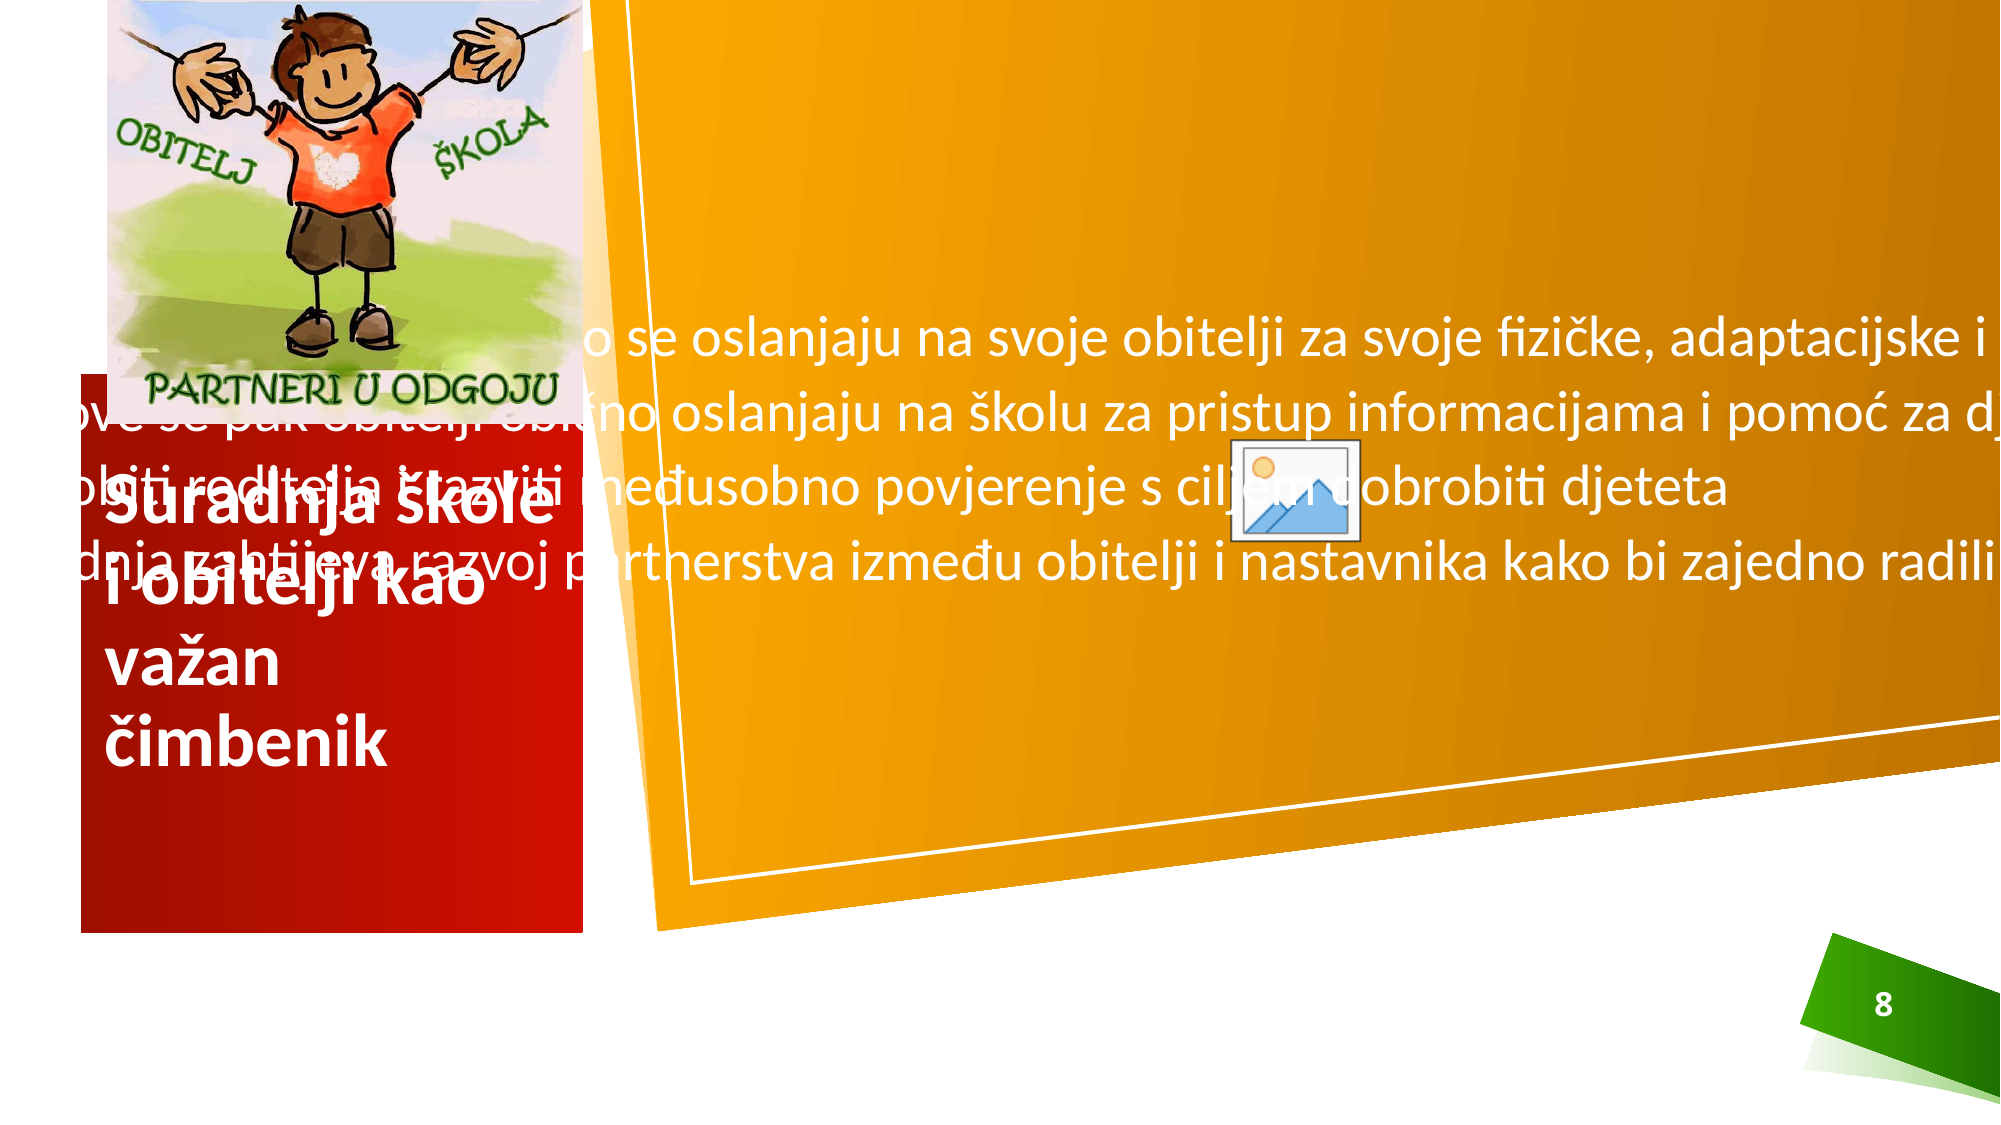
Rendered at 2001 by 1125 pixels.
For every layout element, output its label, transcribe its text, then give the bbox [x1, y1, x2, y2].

picture [673, 49, 1919, 933]
slide_number 8 [1831, 975, 1937, 1036]
list Suradnja škole i obitelji kao važan čimbenik [81, 374, 583, 933]
picture [107, 0, 583, 424]
